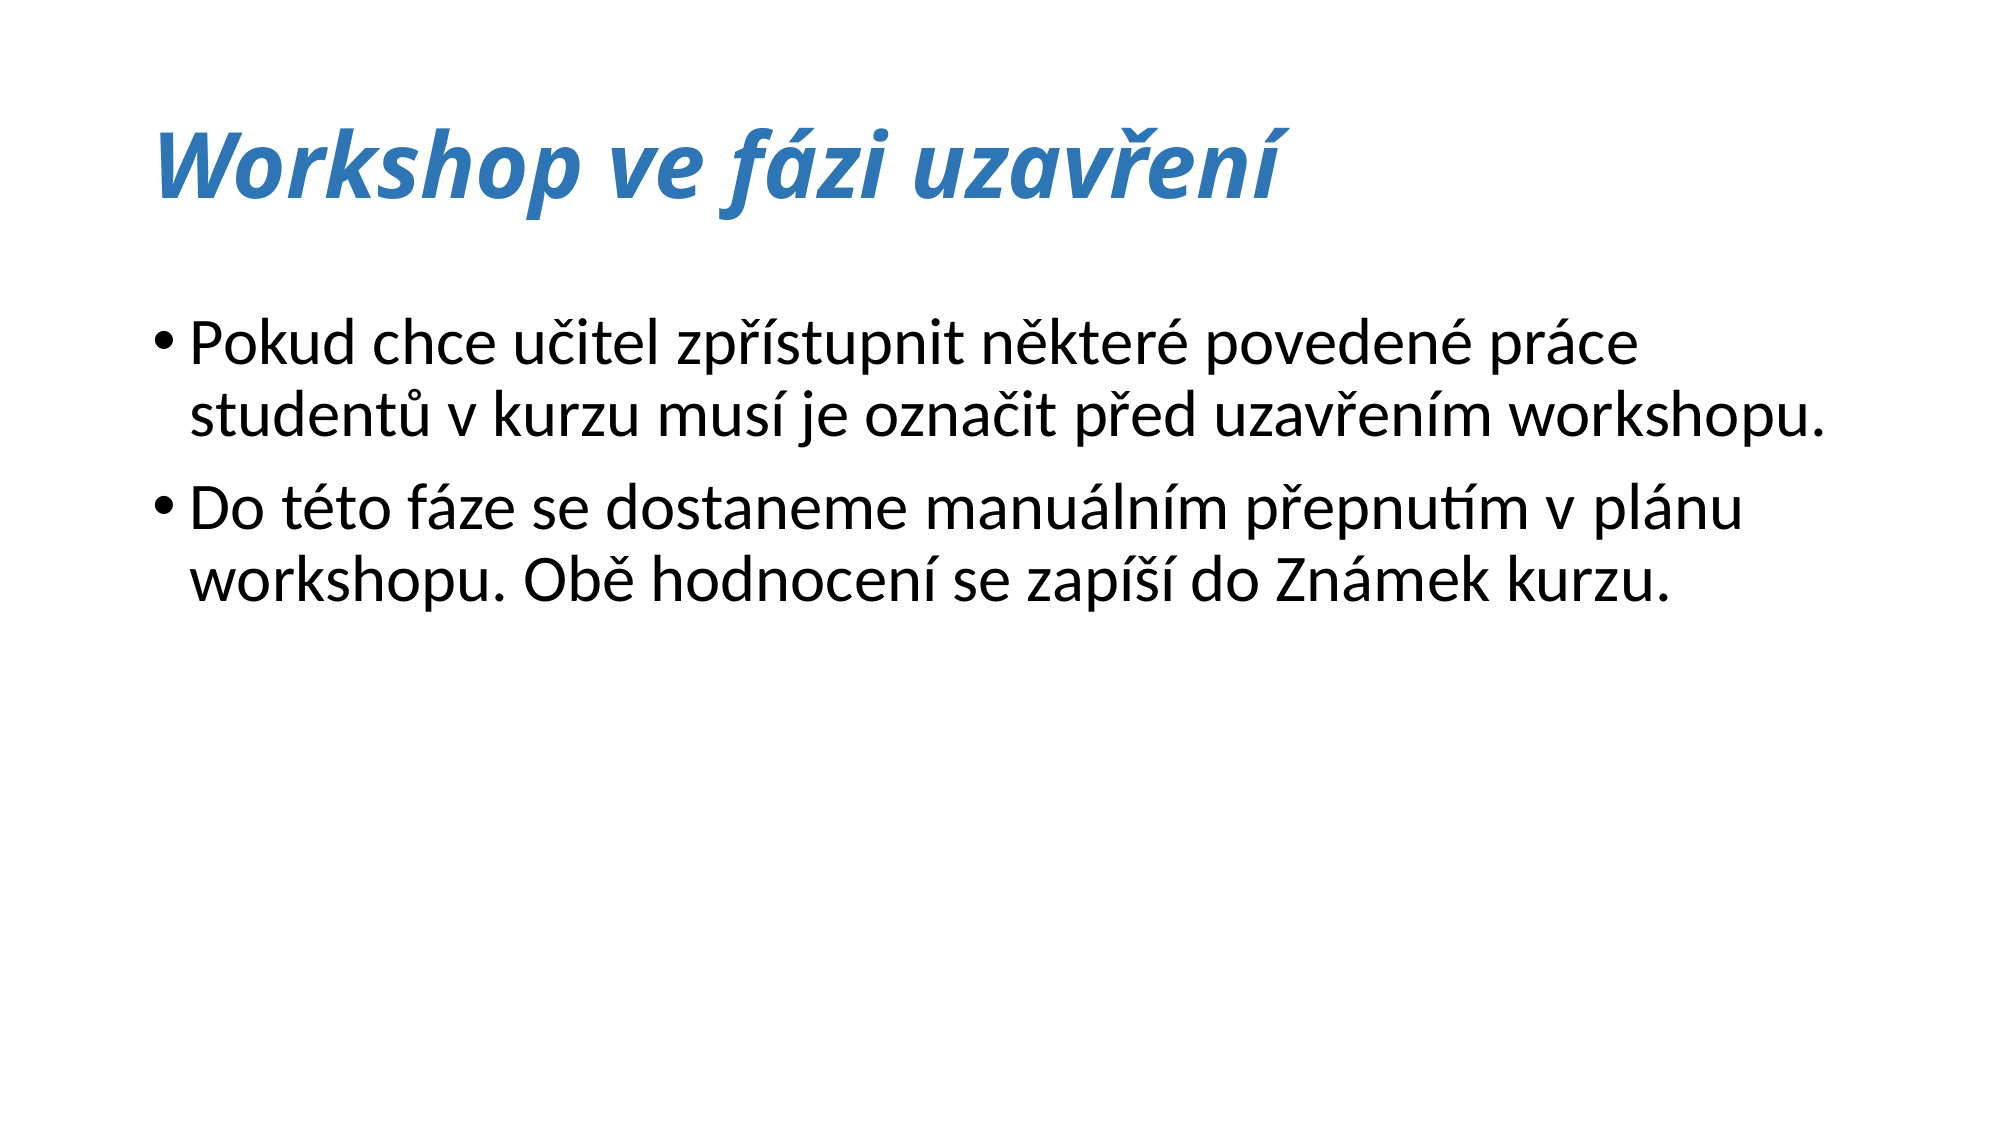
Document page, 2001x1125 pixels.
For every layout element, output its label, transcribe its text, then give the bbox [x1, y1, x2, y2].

list Pokud chce učitel zpřístupnit některé povedené práce studentů v kurzu musí je označit před uzavřením workshopu. Do této fáze se dostaneme manuálním přepnutím v plánu workshopu. Obě hodnocení se zapíší do Známek kurzu. [137, 299, 1863, 1014]
title Workshop ve fázi uzavření [137, 59, 1863, 278]
